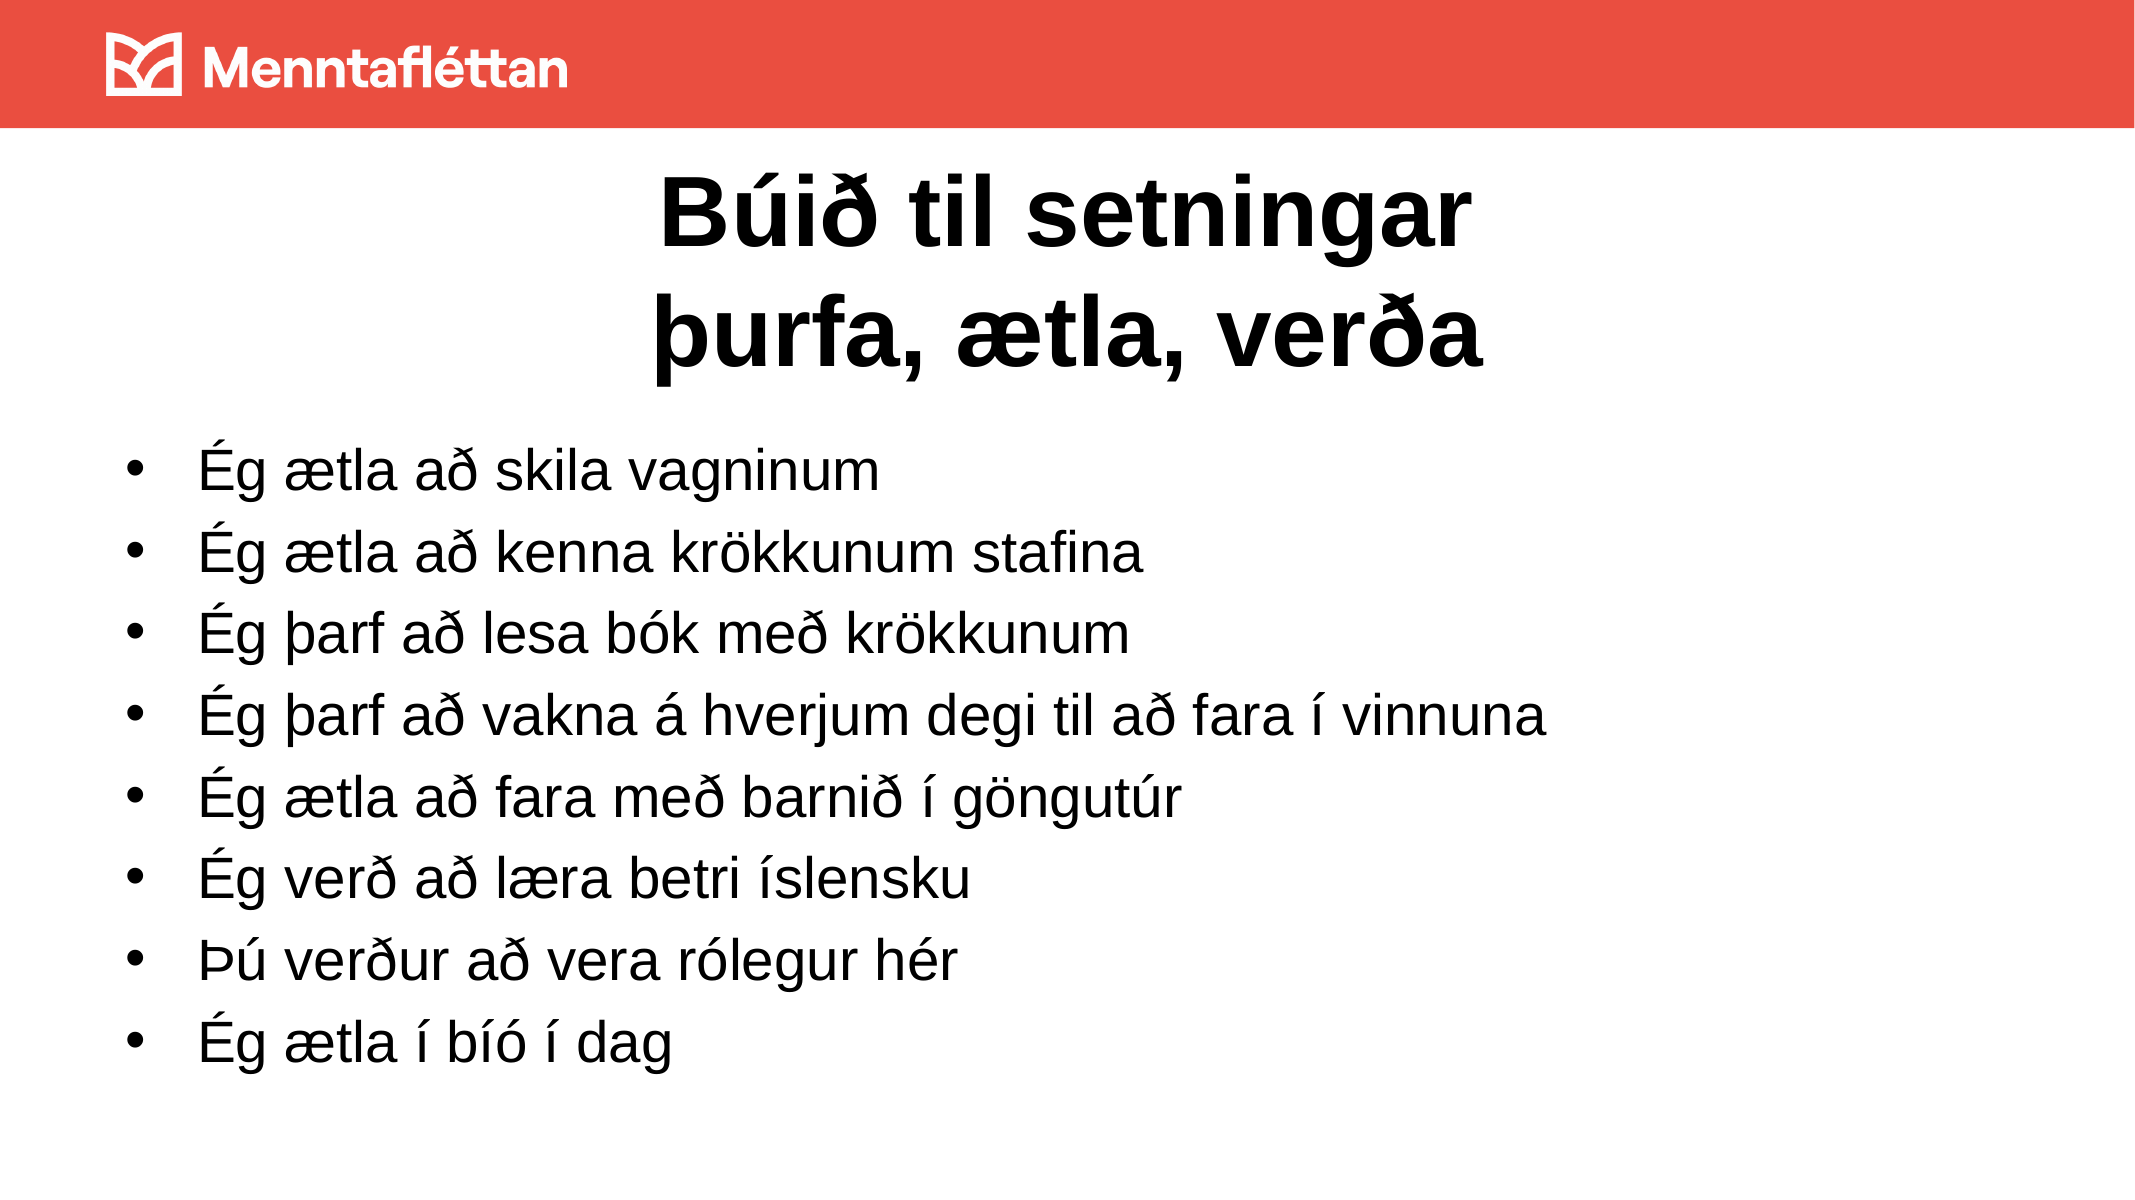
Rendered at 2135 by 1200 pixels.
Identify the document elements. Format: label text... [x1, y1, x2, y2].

list Ég ætla að skila vagninum Ég ætla að kenna krökkunum stafina Ég þarf að lesa bók með krökkunum Ég þarf að vakna á hverjum degi til að fara í vinnuna Ég ætla að fara með barnið í göngutúr Ég verð að læra betri íslensku Þú verður að vera rólegur hér Ég ætla í bíó í dag [106, 422, 2028, 1072]
picture [106, 32, 567, 96]
title Búið til setningar þurfa, ætla, verða [106, 166, 2028, 367]
